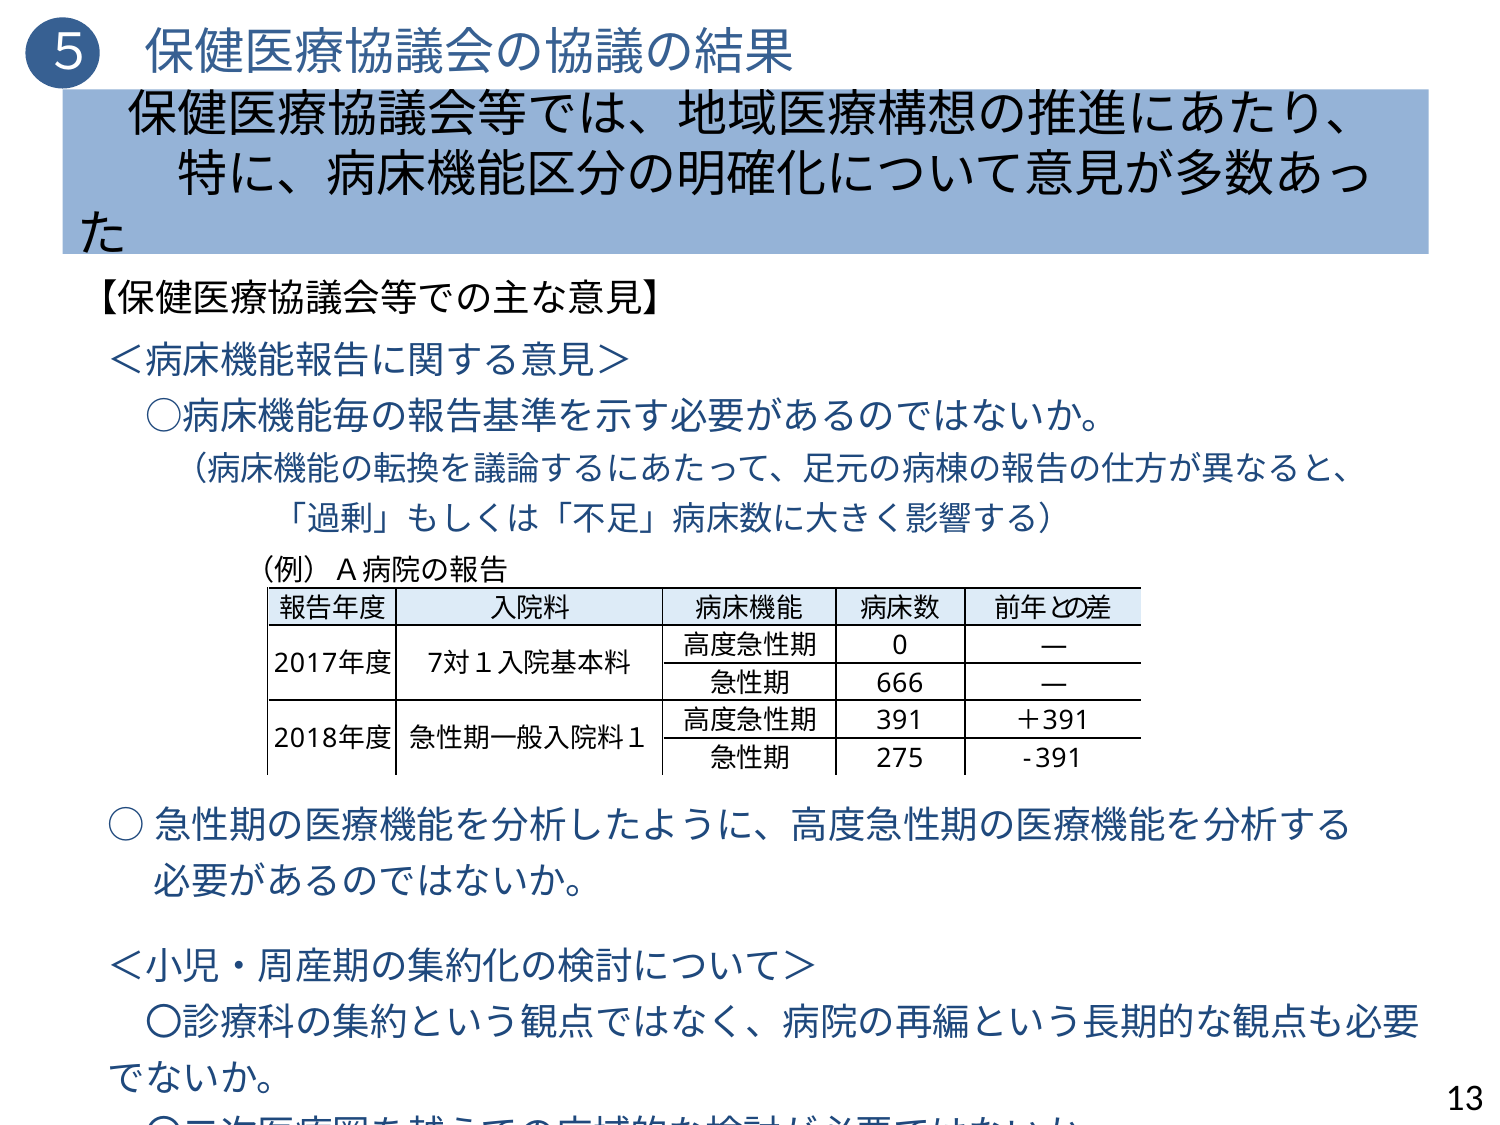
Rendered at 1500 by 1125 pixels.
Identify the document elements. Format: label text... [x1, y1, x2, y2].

text_box [23, 33, 29, 73]
text_box ＜病床機能報告に関する意見＞ ○病床機能毎の報告基準を示す必要があるのではないか。 （病床機能の転換を議論するにあたって、足元の病棟の報告の仕方が異なると、 「過剰」もしくは「不足」病床数に大きく影響する） ○急性期の医療機能を分析したように、高度急性期の医療機能を分析する 必要があるのではないか。 ＜小児・周産期の集約化の検討について＞ 〇診療科の集約という観点ではなく、病院の再編という長期的な観点も必要でないか。 〇二次医療圏を越えての広域的な検討が必要ではないか。 [92, 317, 1460, 671]
text_box （例）Ａ病院の報告 [228, 542, 1036, 596]
slide_number 13 [1148, 1065, 1499, 1125]
text_box ５ 保健医療協議会の協議の結果 [29, 12, 1460, 107]
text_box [266, 586, 1143, 777]
text_box 保健医療協議会等では、地域医療構想の推進にあたり、 特に、病床機能区分の明確化について意見が多数あった [62, 107, 1429, 254]
text_box 【保健医療協議会等での主な意見】 [63, 265, 870, 329]
